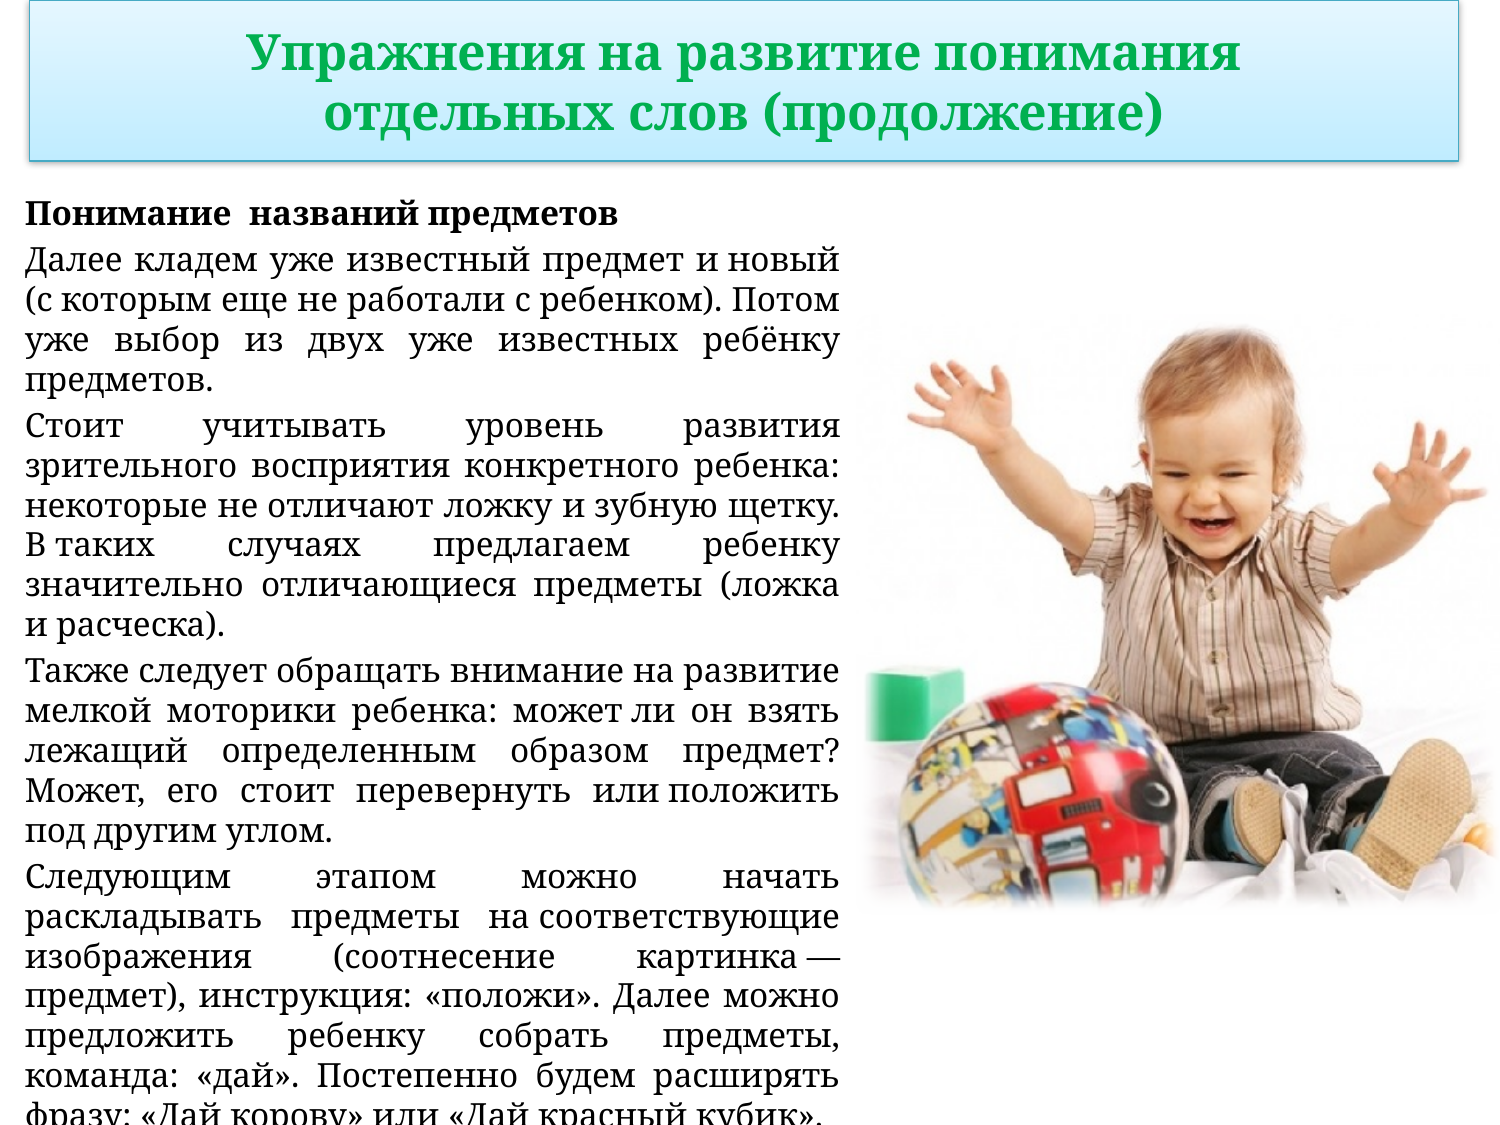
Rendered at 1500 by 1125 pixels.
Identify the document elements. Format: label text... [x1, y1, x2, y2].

list Понимание названий предметов Далее кладем уже известный предмет и новый (с которым еще не работали с ребенком). Потом уже выбор из двух уже известных ребёнку предметов. Стоит учитывать уровень развития зрительного восприятия конкретного ребенка: некоторые не отличают ложку и зубную щетку. В таких случаях предлагаем ребенку значительно отличающиеся предметы (ложка и расческа). Также следует обращать внимание на развитие мелкой моторики ребенка: может ли он взять лежащий определенным образом предмет? Может, его стоит перевернуть или положить под другим углом. Следующим этапом можно начать раскладывать предметы на соответствующие изображения (соотнесение картинка — предмет), инструкция: «положи». Далее можно предложить ребенку собрать предметы, команда: «дай». Постепенно будем расширять фразу: «Дай корову» или «Дай красный кубик». [0, 184, 857, 1125]
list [855, 314, 1500, 915]
title Упражнения на развитие понимания отдельных слов (продолжение) [29, 0, 1459, 162]
